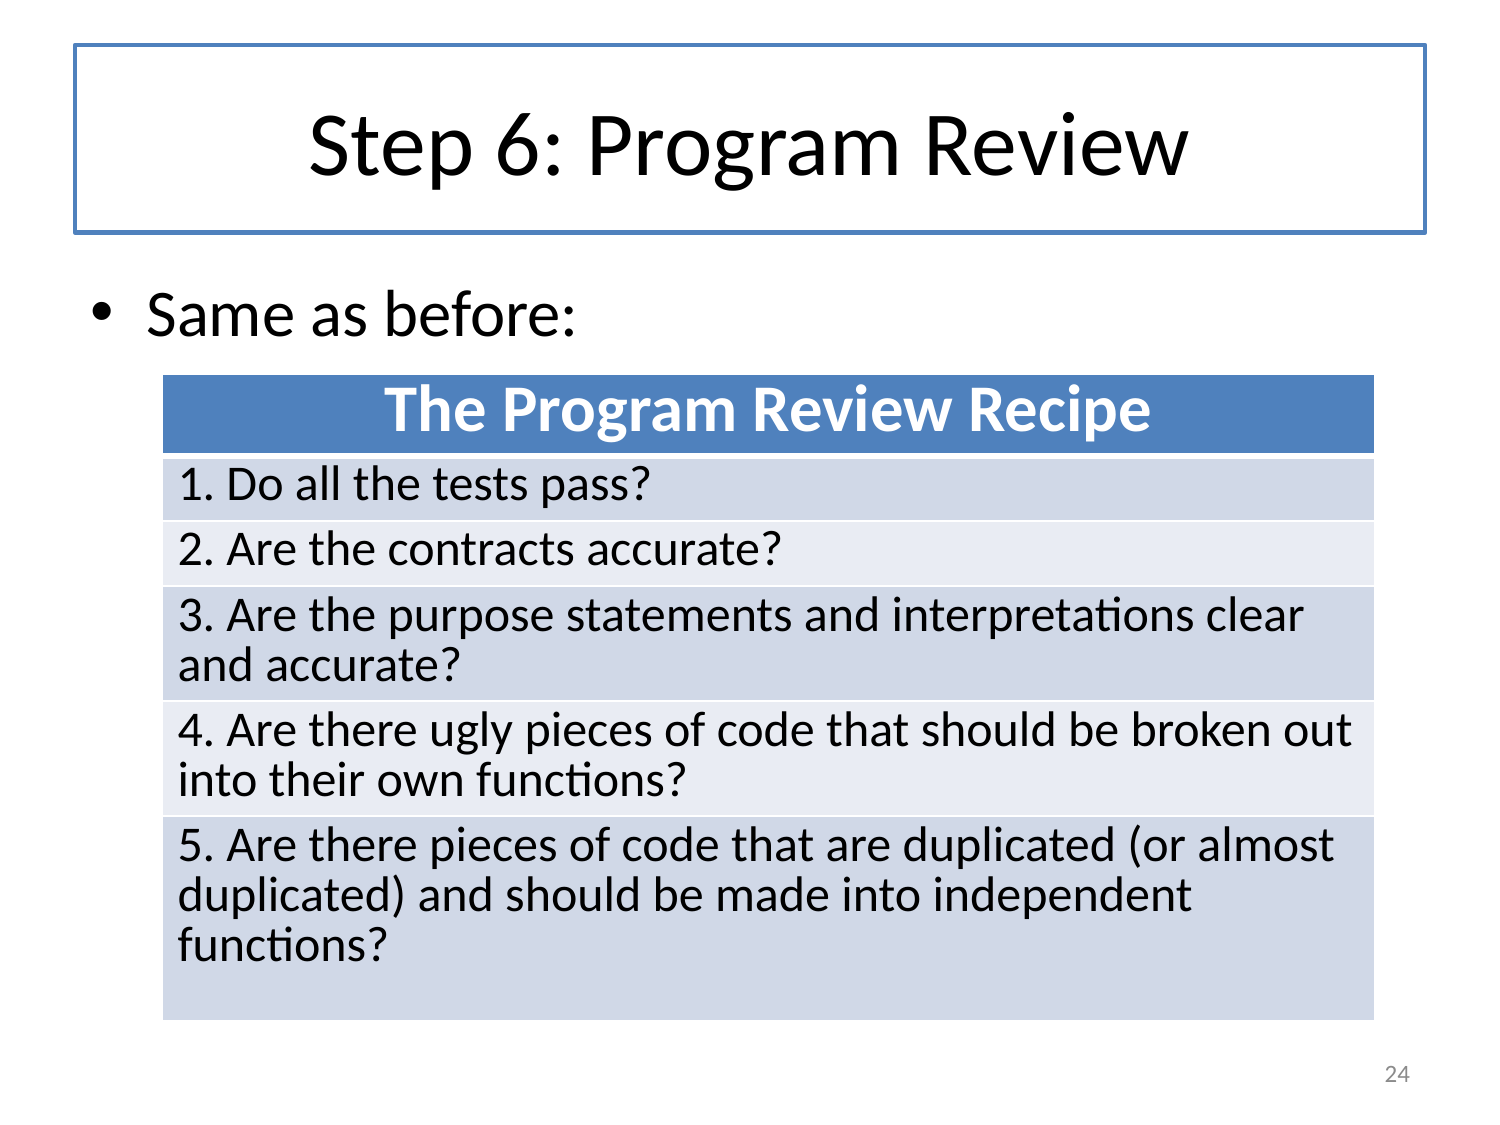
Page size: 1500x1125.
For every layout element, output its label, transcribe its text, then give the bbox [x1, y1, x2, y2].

table_cell 5. Are there pieces of code that are duplicated (or almost duplicated) and should be made into independent functions? [163, 817, 1374, 1020]
table_header The Program Review Recipe [163, 375, 1374, 453]
table_cell 2. Are the contracts accurate? [163, 522, 1374, 585]
table_cell 1. Do all the tests pass? [163, 459, 1374, 520]
slide_number 24 [1074, 1042, 1425, 1103]
title Step 6: Program Review [73, 43, 1427, 235]
table_cell 4. Are there ugly pieces of code that should be broken out into their own functions? [163, 702, 1374, 815]
list Same as before: [75, 262, 1425, 425]
table_cell 3. Are the purpose statements and interpretations clear and accurate? [163, 587, 1374, 700]
